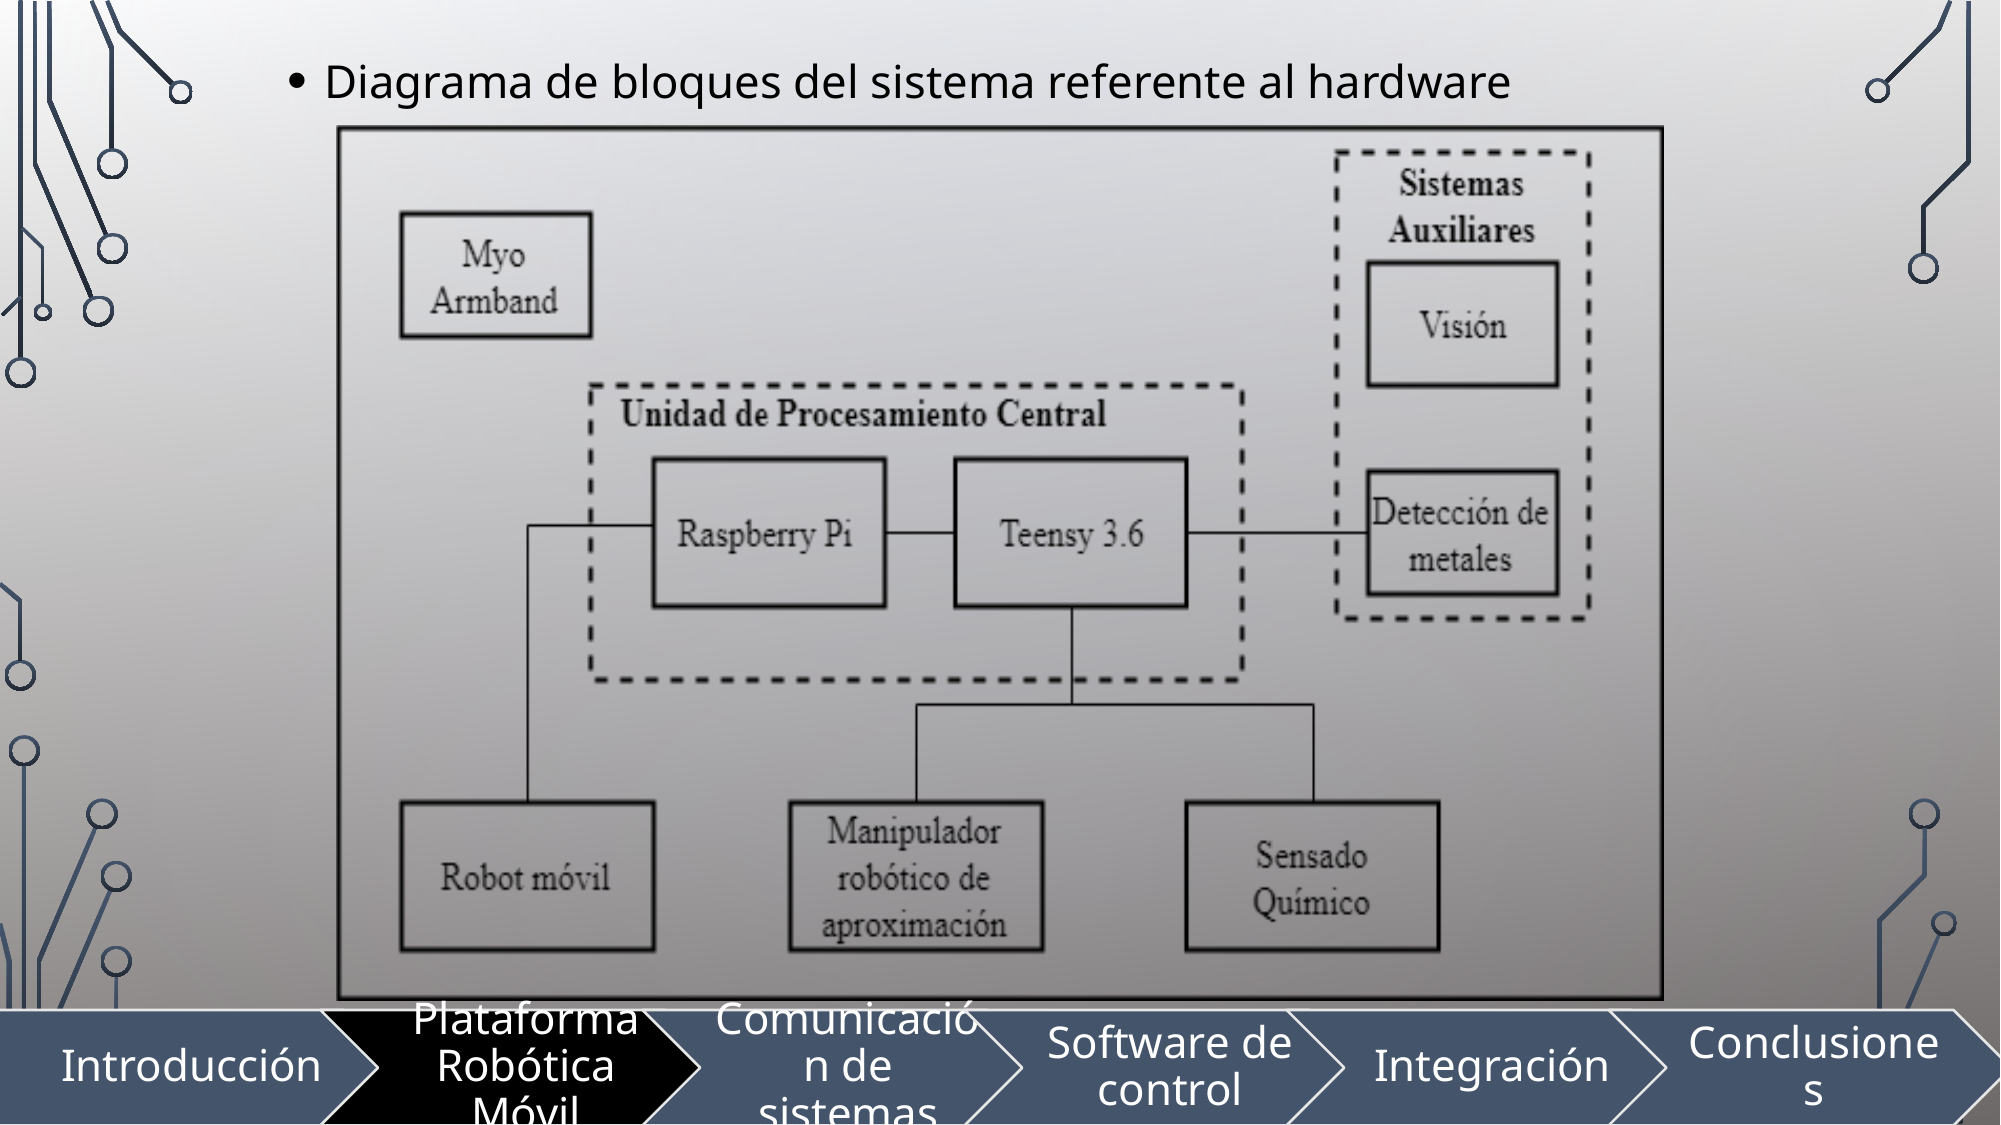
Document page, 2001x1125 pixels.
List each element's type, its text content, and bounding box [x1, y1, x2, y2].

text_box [0, 1009, 2000, 1125]
text_box Diagrama de bloques del sistema referente al hardware [272, 34, 1898, 116]
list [336, 124, 1664, 1001]
